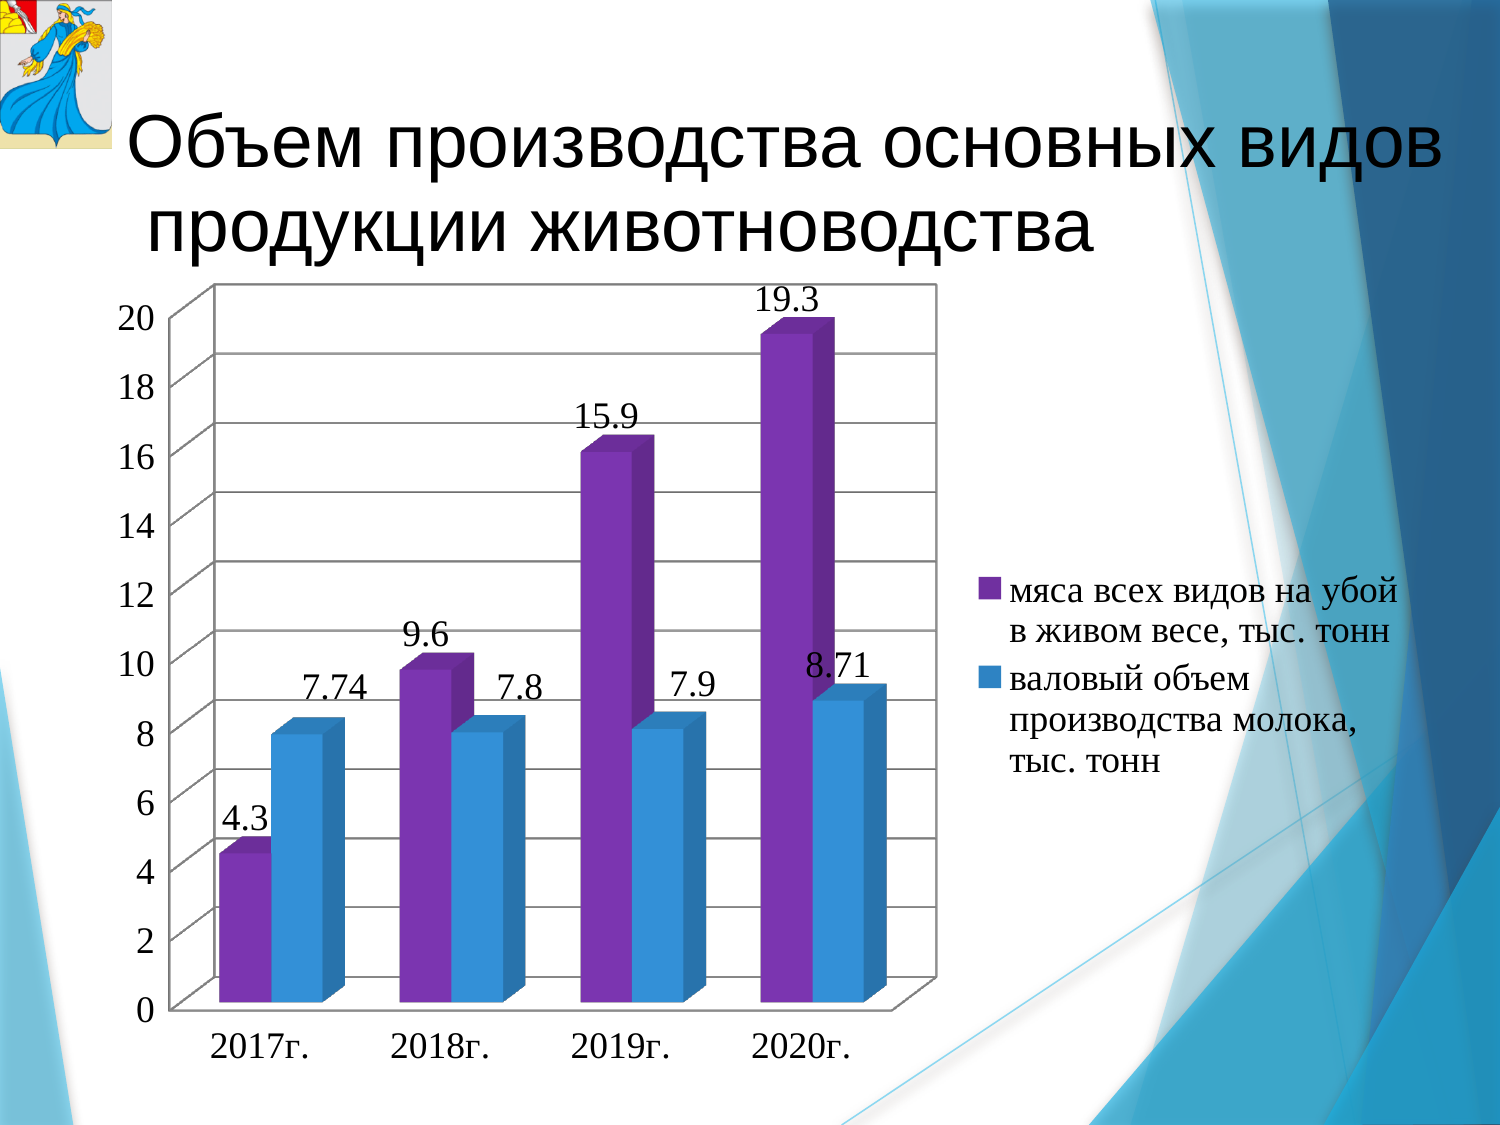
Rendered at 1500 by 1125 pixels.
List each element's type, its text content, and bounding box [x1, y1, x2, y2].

title Объем производства основных видов продукции животноводства [111, 92, 1472, 443]
picture [0, 0, 112, 150]
chart [88, 266, 1424, 1083]
